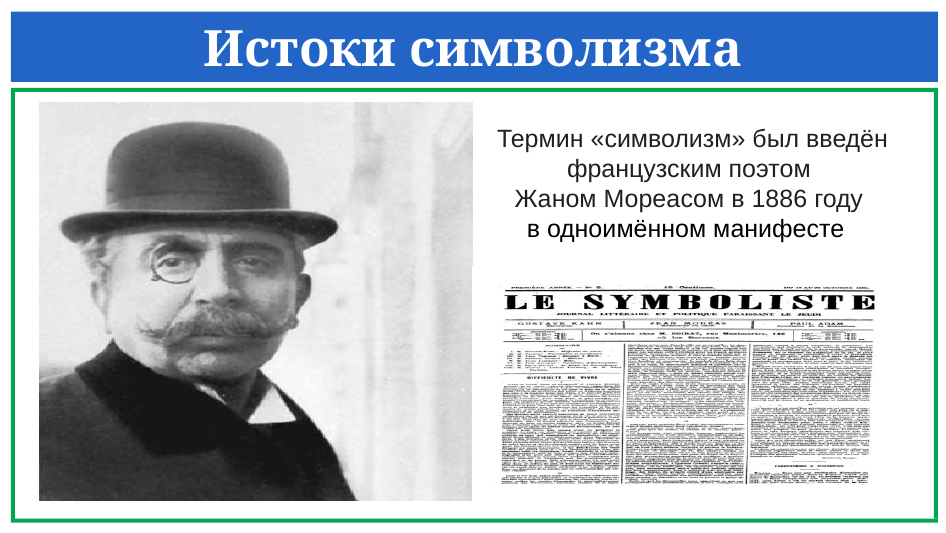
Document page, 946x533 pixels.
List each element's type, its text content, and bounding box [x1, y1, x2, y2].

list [39, 101, 474, 501]
list Термин «символизм» был введён французским поэтом Жаном Мореасом в 1886 году в одноимённом манифесте [487, 122, 899, 244]
title Истоки символизма [49, 16, 897, 78]
picture [472, 265, 919, 501]
